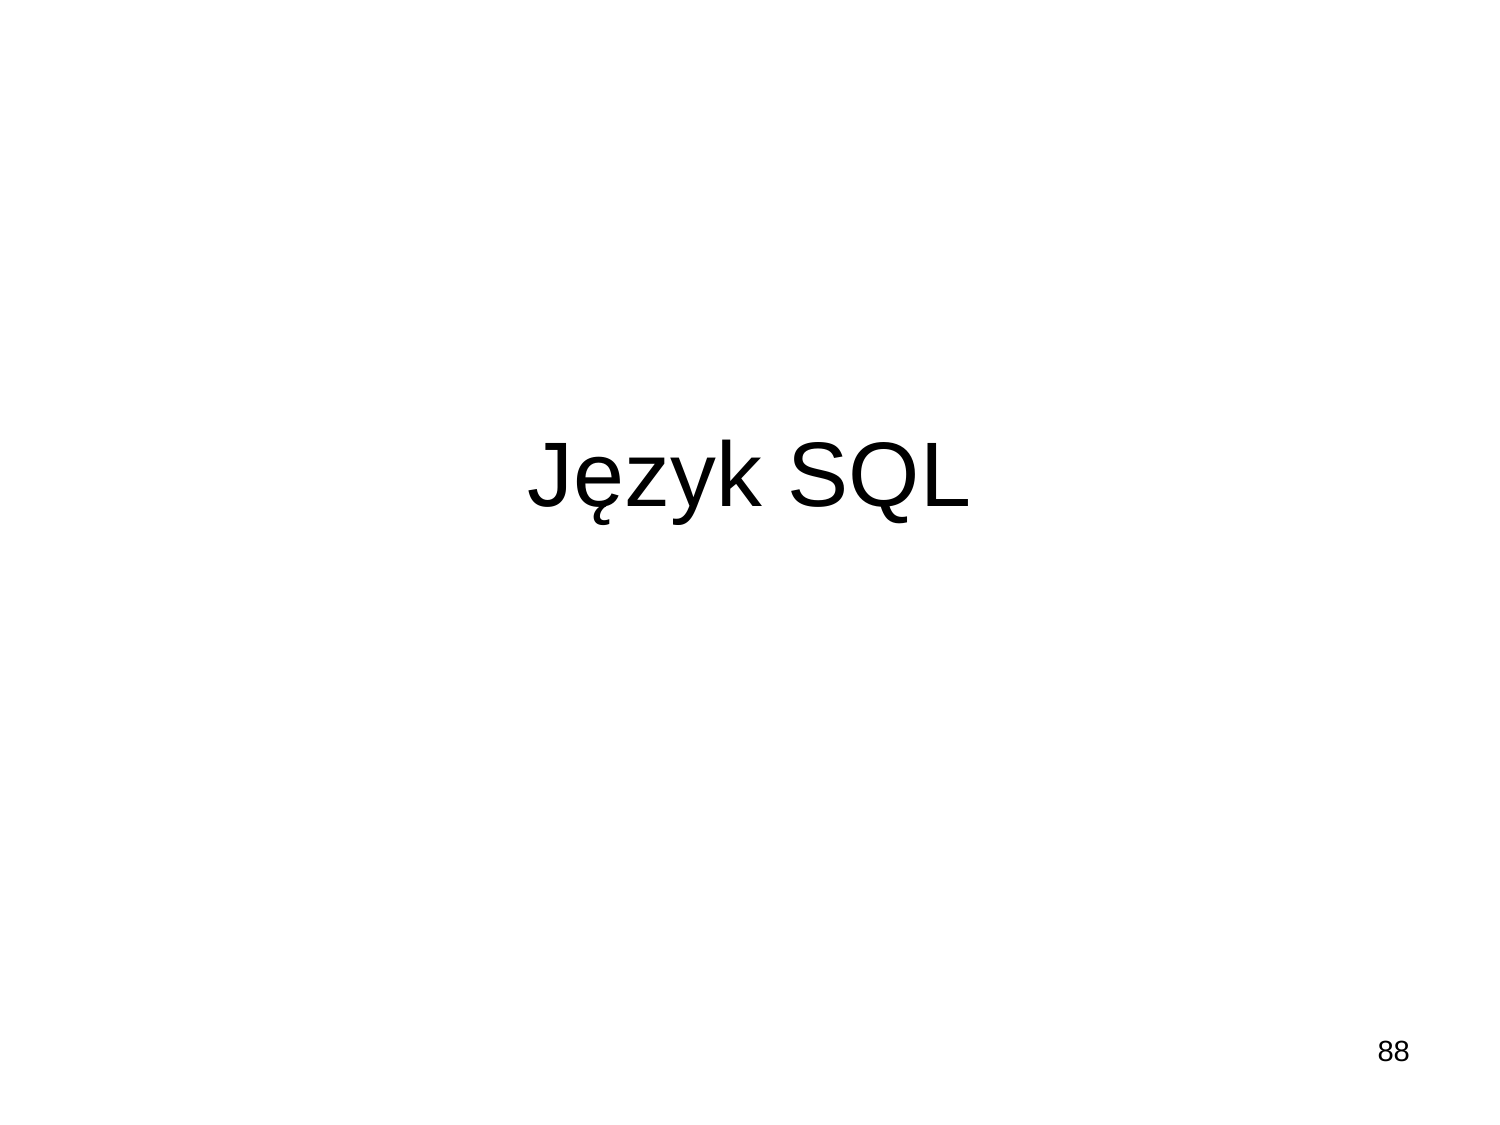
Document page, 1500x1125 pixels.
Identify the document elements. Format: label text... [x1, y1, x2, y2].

title Język SQL [112, 349, 1388, 591]
slide_number 88 [1074, 1024, 1425, 1103]
